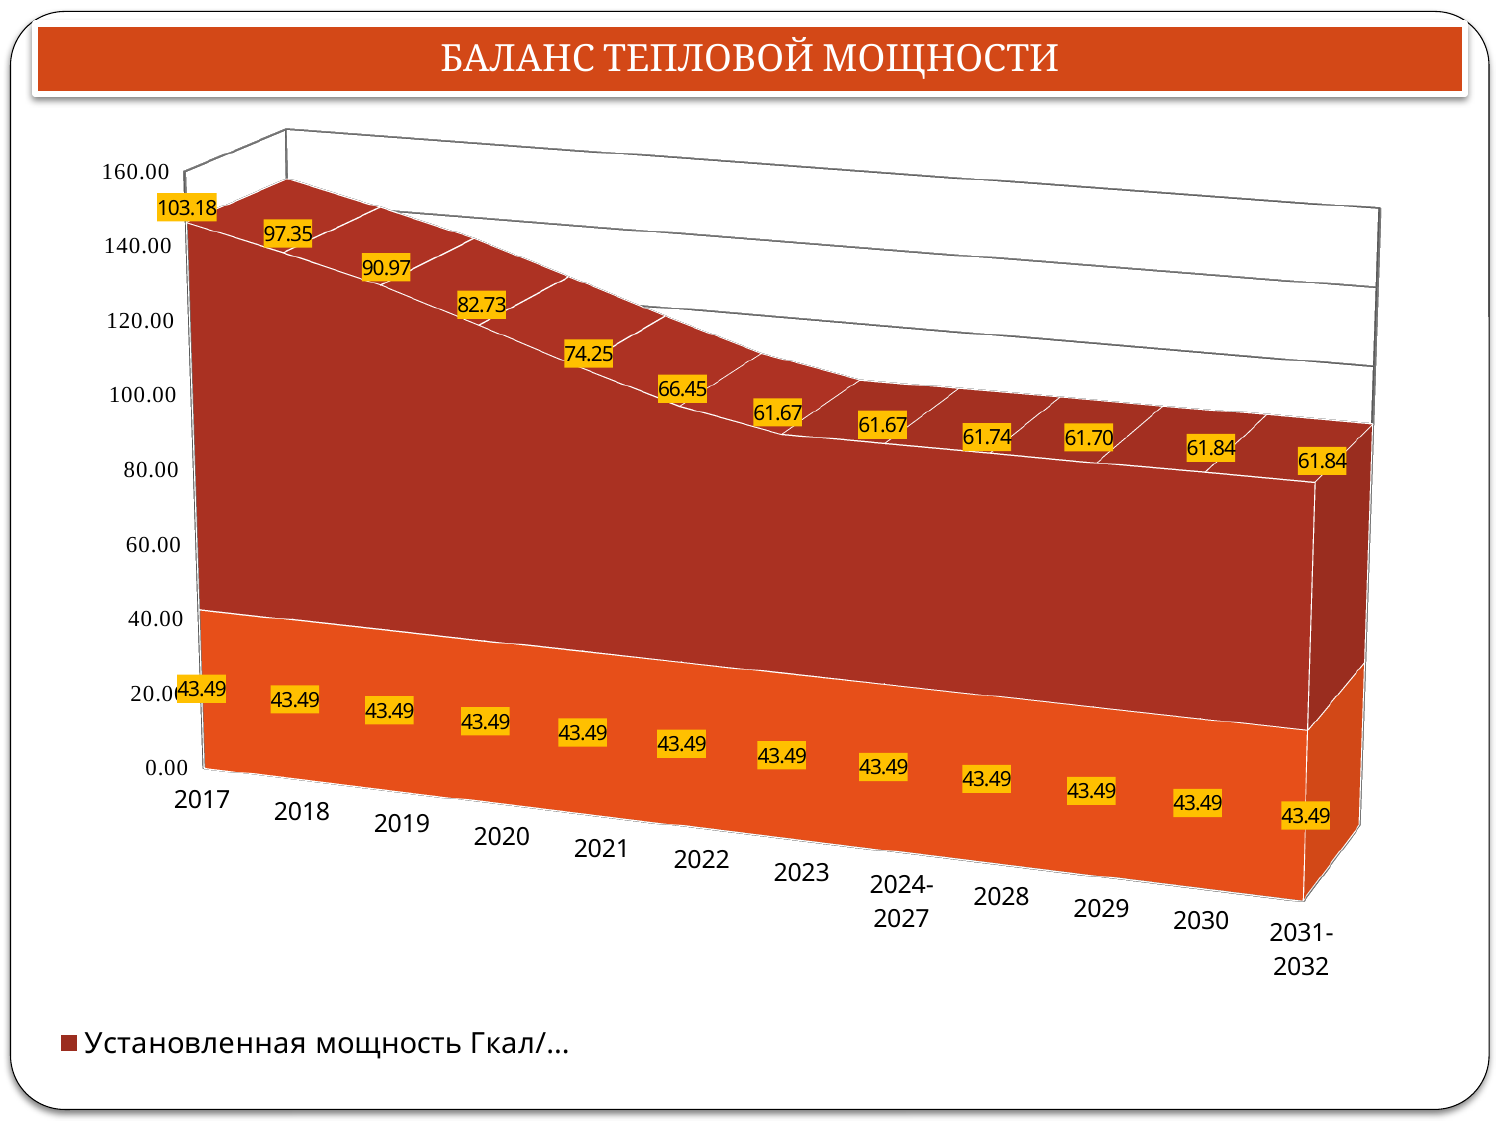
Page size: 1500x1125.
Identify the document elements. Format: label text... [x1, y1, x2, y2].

title БАЛАНС ТЕПЛОВОЙ МОЩНОСТИ [32, 20, 1468, 97]
chart [34, 105, 1466, 1102]
